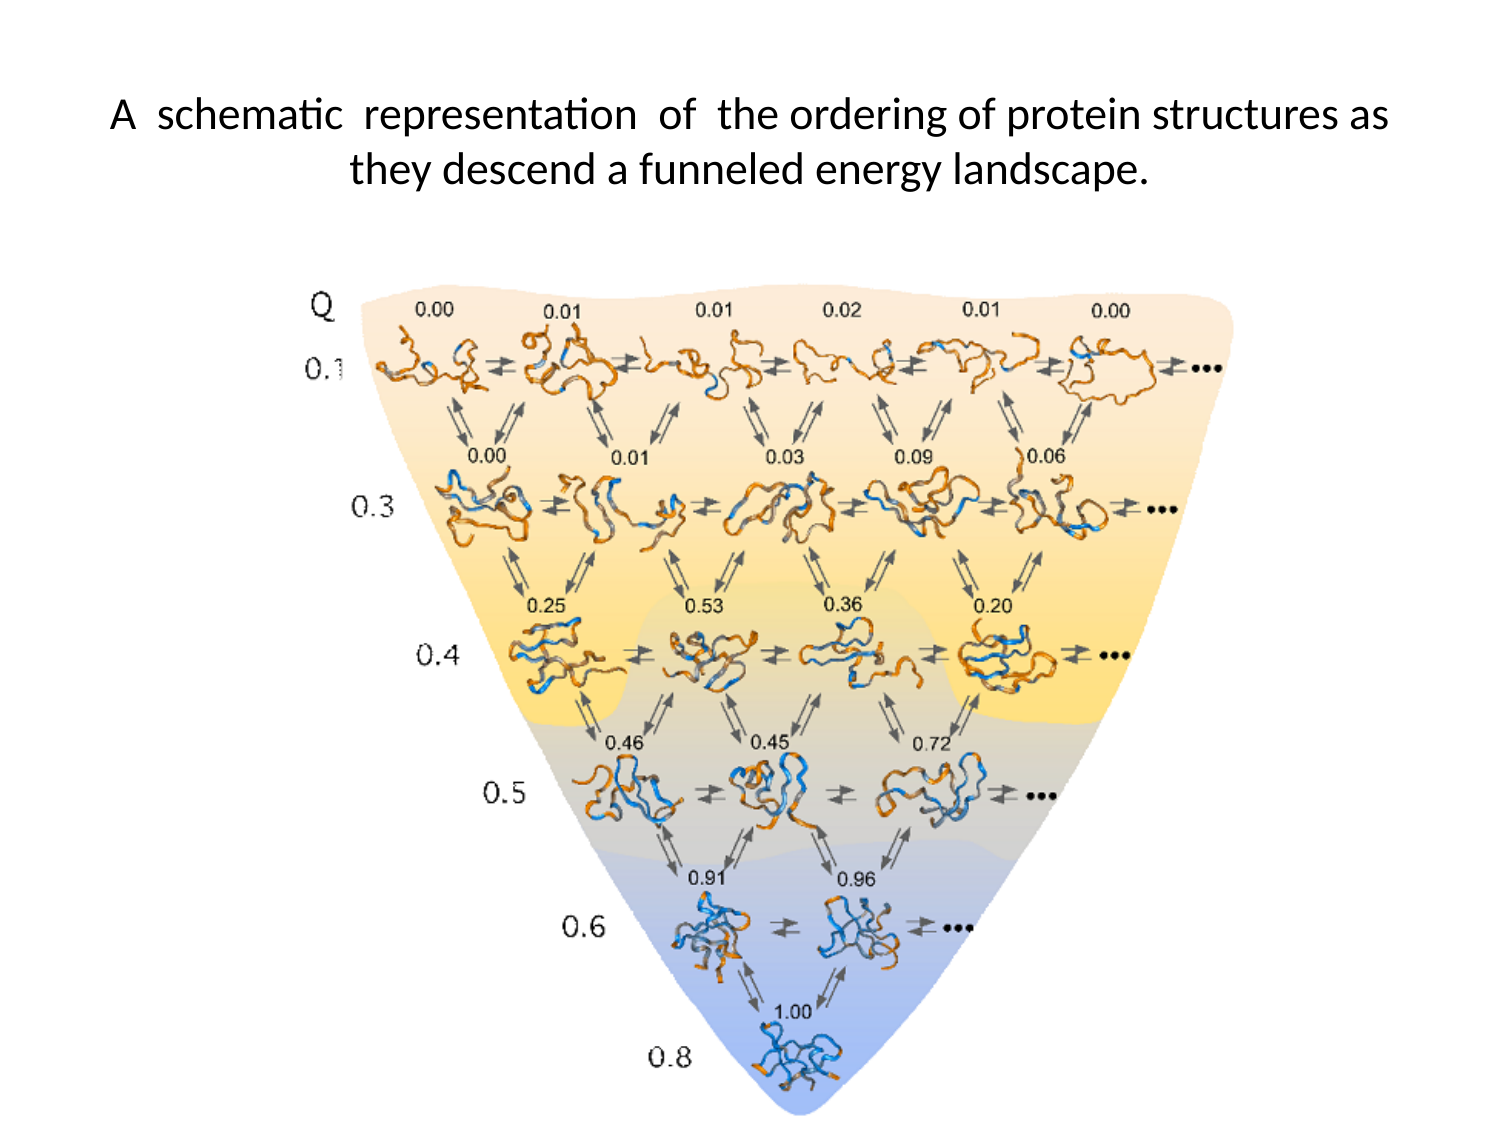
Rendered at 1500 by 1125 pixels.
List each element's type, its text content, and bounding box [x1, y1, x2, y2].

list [274, 262, 1246, 1125]
title A schematic representation of the ordering of protein structures as they descend a funneled energy landscape. [75, 45, 1425, 233]
